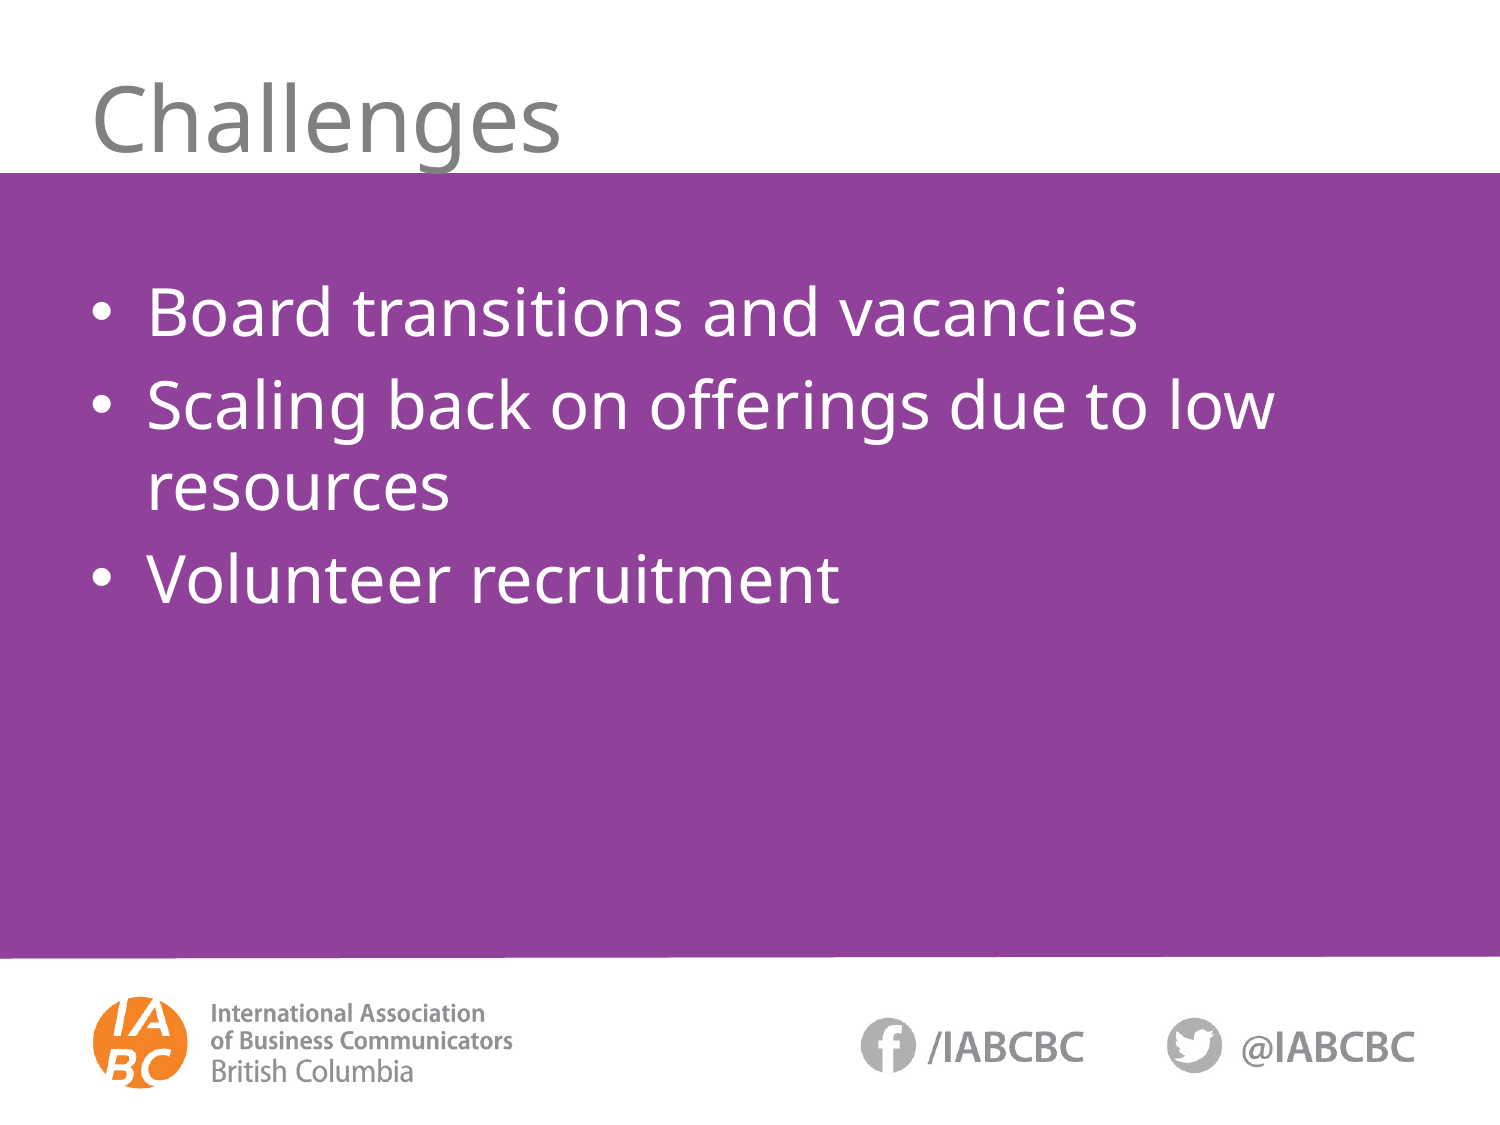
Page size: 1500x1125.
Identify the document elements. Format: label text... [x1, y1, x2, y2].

title Challenges [75, 0, 1425, 233]
list Board transitions and vacancies Scaling back on offerings due to low resources Volunteer recruitment [75, 262, 1425, 1005]
picture [0, 0, 1500, 1125]
